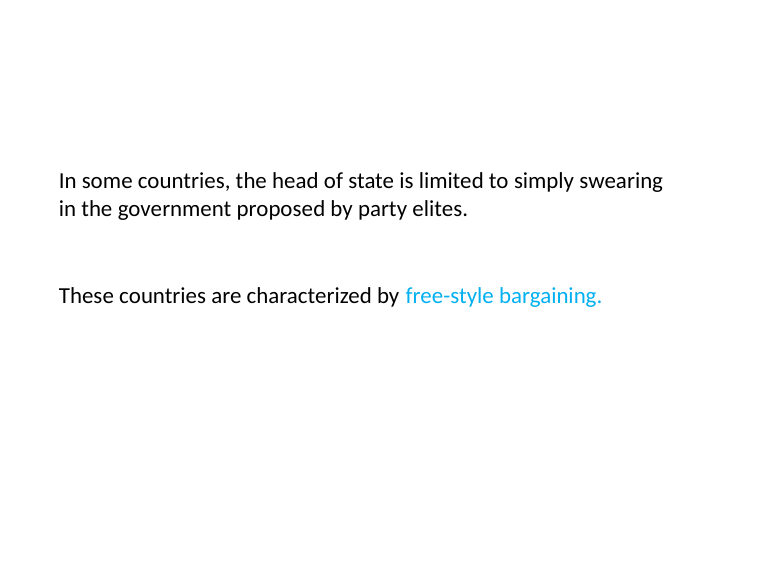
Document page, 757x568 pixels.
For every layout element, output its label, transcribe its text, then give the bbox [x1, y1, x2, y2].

title In some countries, the head of state is limited to simply swearing in the government proposed by party elites. [56, 163, 680, 260]
text_box These countries are characterized by free-style bargaining. [56, 278, 611, 309]
